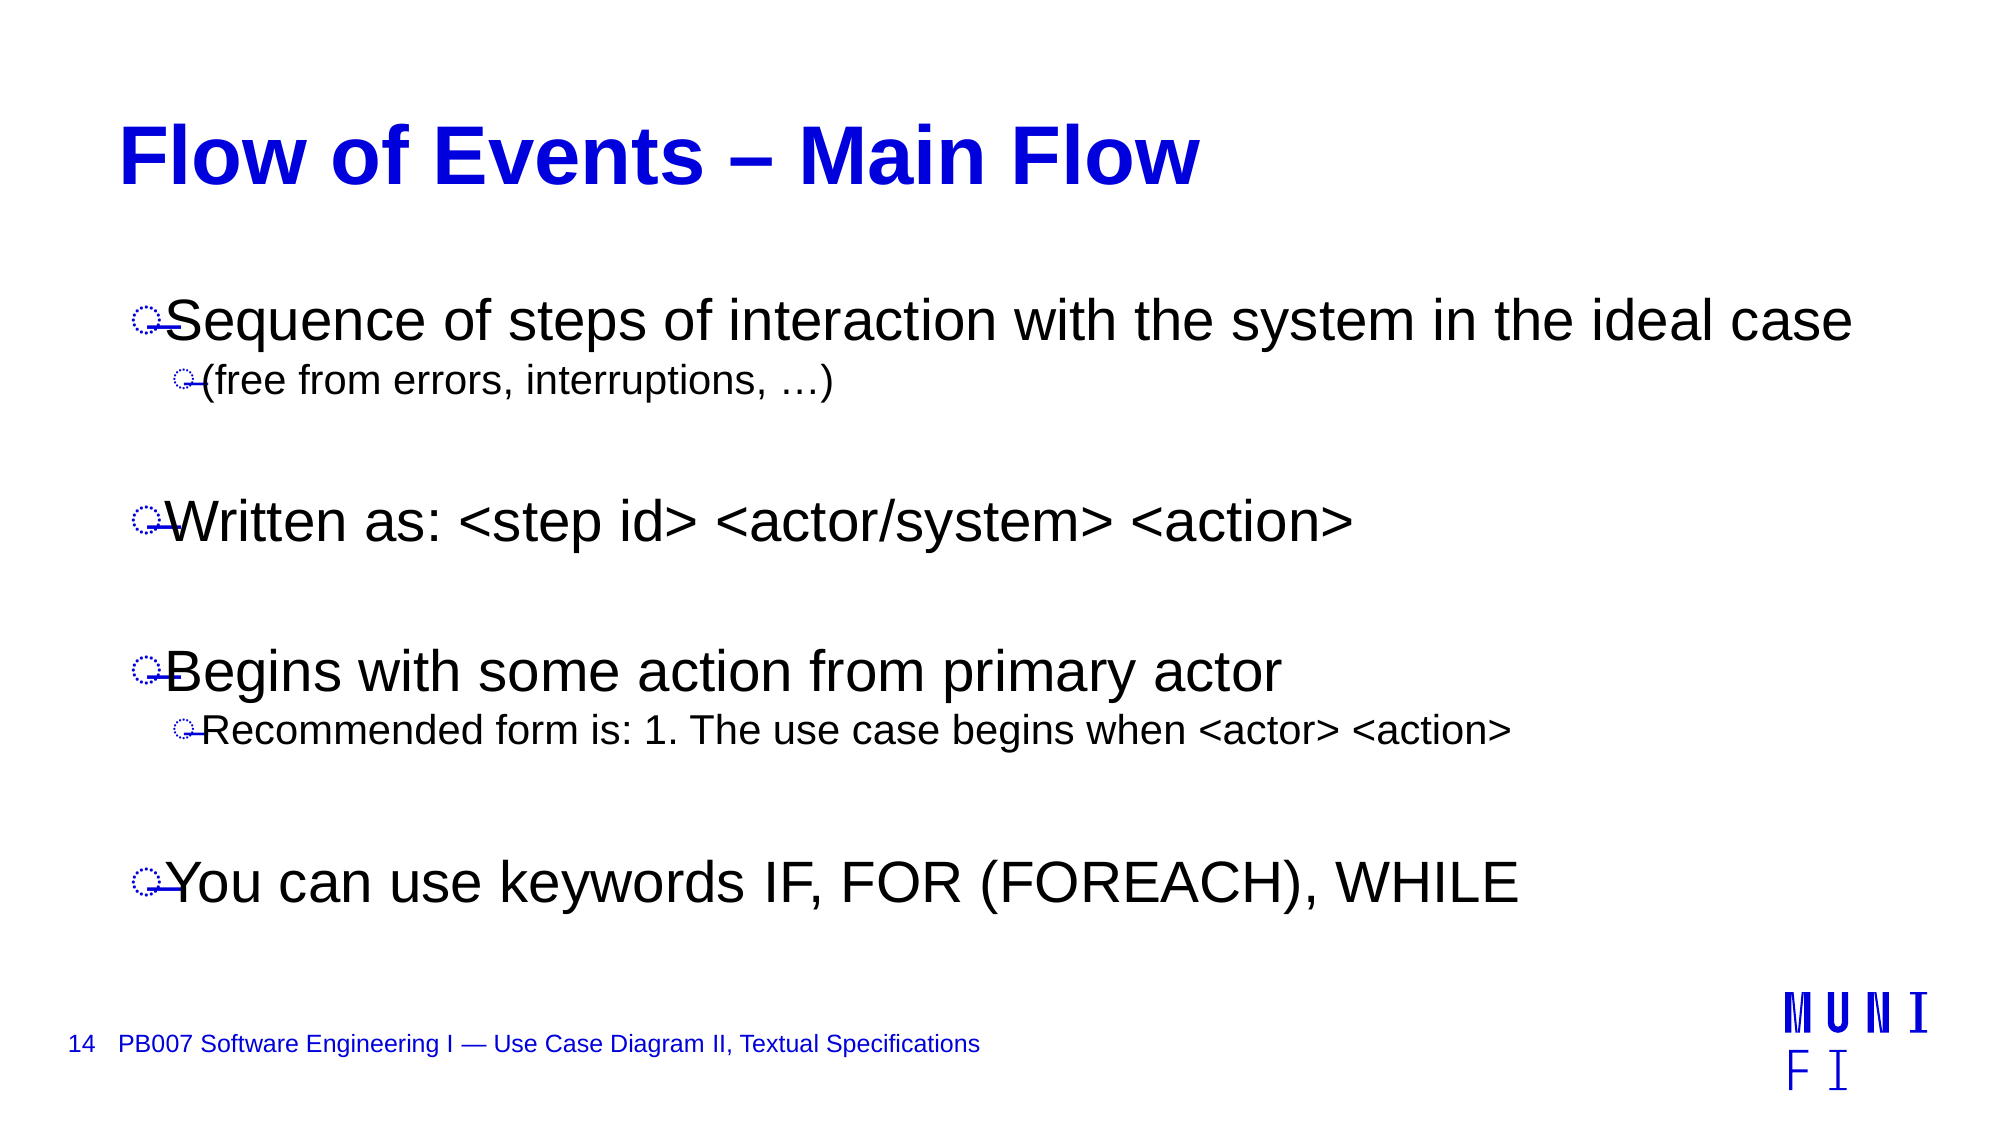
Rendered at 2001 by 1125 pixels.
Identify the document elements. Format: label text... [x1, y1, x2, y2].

list Sequence of steps of interaction with the system in the ideal case (free from errors, interruptions, …) Written as: <step id> <actor/system> <action> Begins with some action from primary actor Recommended form is: 1. The use case begins when <actor> <action> You can use keywords IF, FOR (FOREACH), WHILE [118, 277, 1883, 957]
title Flow of Events – Main Flow [118, 118, 1883, 193]
slide_number 14 [67, 1021, 110, 1063]
footer PB007 Software Engineering I — Use Case Diagram II, Textual Specifications [118, 1021, 1418, 1063]
